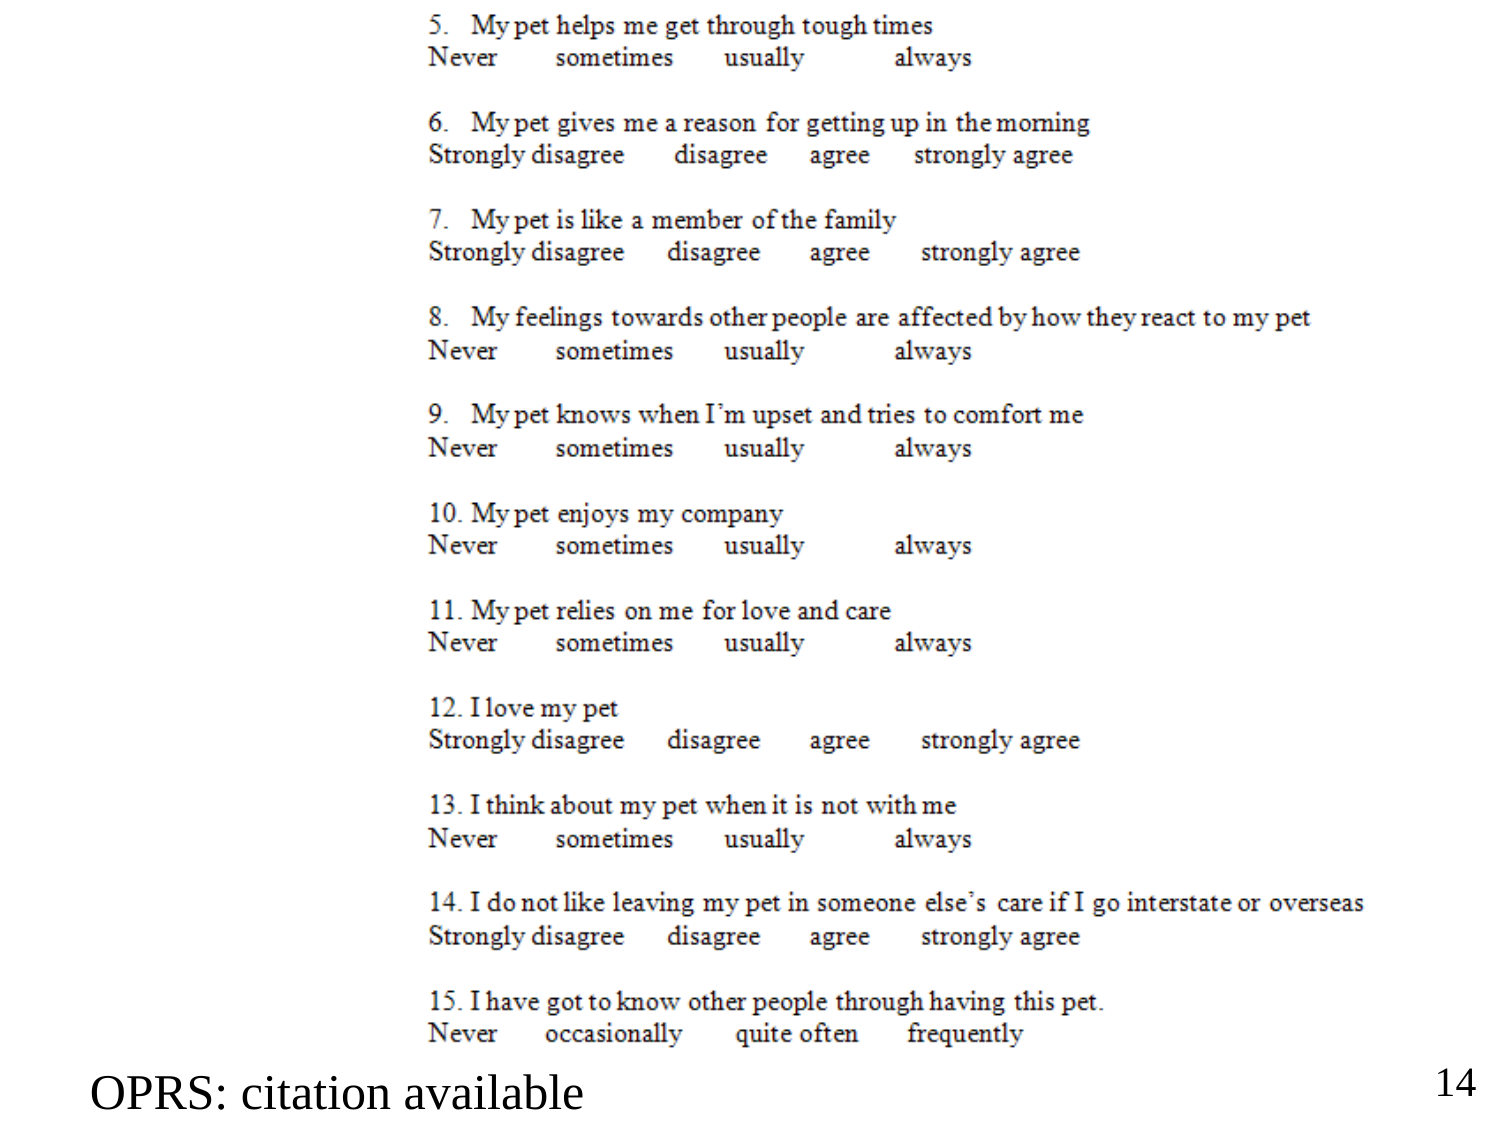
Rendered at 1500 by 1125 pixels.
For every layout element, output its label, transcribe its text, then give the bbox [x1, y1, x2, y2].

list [312, 0, 1401, 1113]
text_box 14 [1419, 1046, 1492, 1112]
text_box OPRS: citation available [75, 1051, 1250, 1125]
